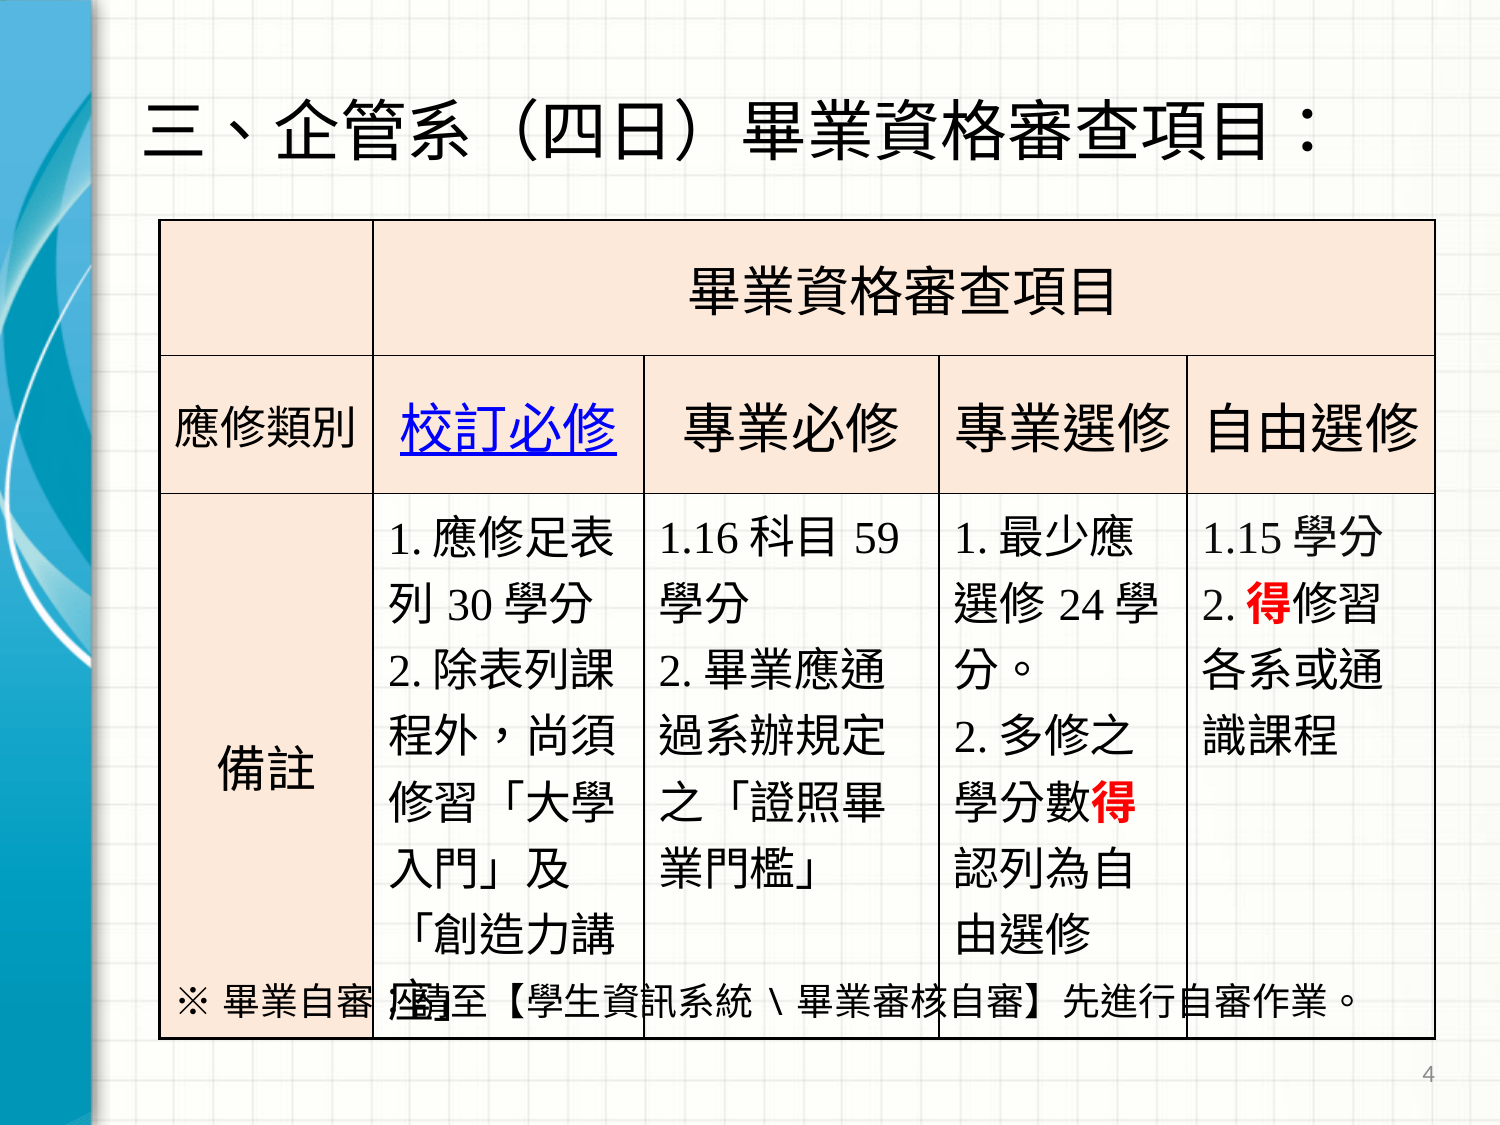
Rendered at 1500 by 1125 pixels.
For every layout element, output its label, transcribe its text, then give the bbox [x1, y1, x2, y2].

table_cell 校訂必修 [374, 356, 643, 493]
table_cell 專業必修 [645, 356, 938, 493]
table_header [161, 221, 372, 355]
title 三、企管系（四日）畢業資格審查項目： [125, 44, 1450, 209]
table_cell 1.16科目59學分 2.畢業應通過系辦規定之「證照畢業門檻」 [645, 494, 938, 964]
picture [0, 0, 1500, 1125]
table_cell 自由選修 [1188, 356, 1434, 493]
table_cell 1.15學分 2.得修習各系或通識課程 [1188, 494, 1434, 964]
slide_number 4 [1100, 1042, 1450, 1103]
text_box ※畢業自審：請至【學生資訊系統\畢業審核自審】先進行自審作業。 [159, 964, 1459, 1035]
table_cell 專業選修 [940, 356, 1186, 493]
table_cell 1.應修足表列30學分 2.除表列課程外，尚須修習「大學入門」及「創造力講座」 [374, 494, 643, 964]
table_cell 1.最少應選修24學分。 2.多修之學分數得認列為自由選修 [940, 494, 1186, 964]
table_cell 備註 [161, 494, 372, 964]
table_cell 應修類別 [161, 356, 372, 493]
table_header 畢業資格審查項目 [374, 221, 1434, 355]
